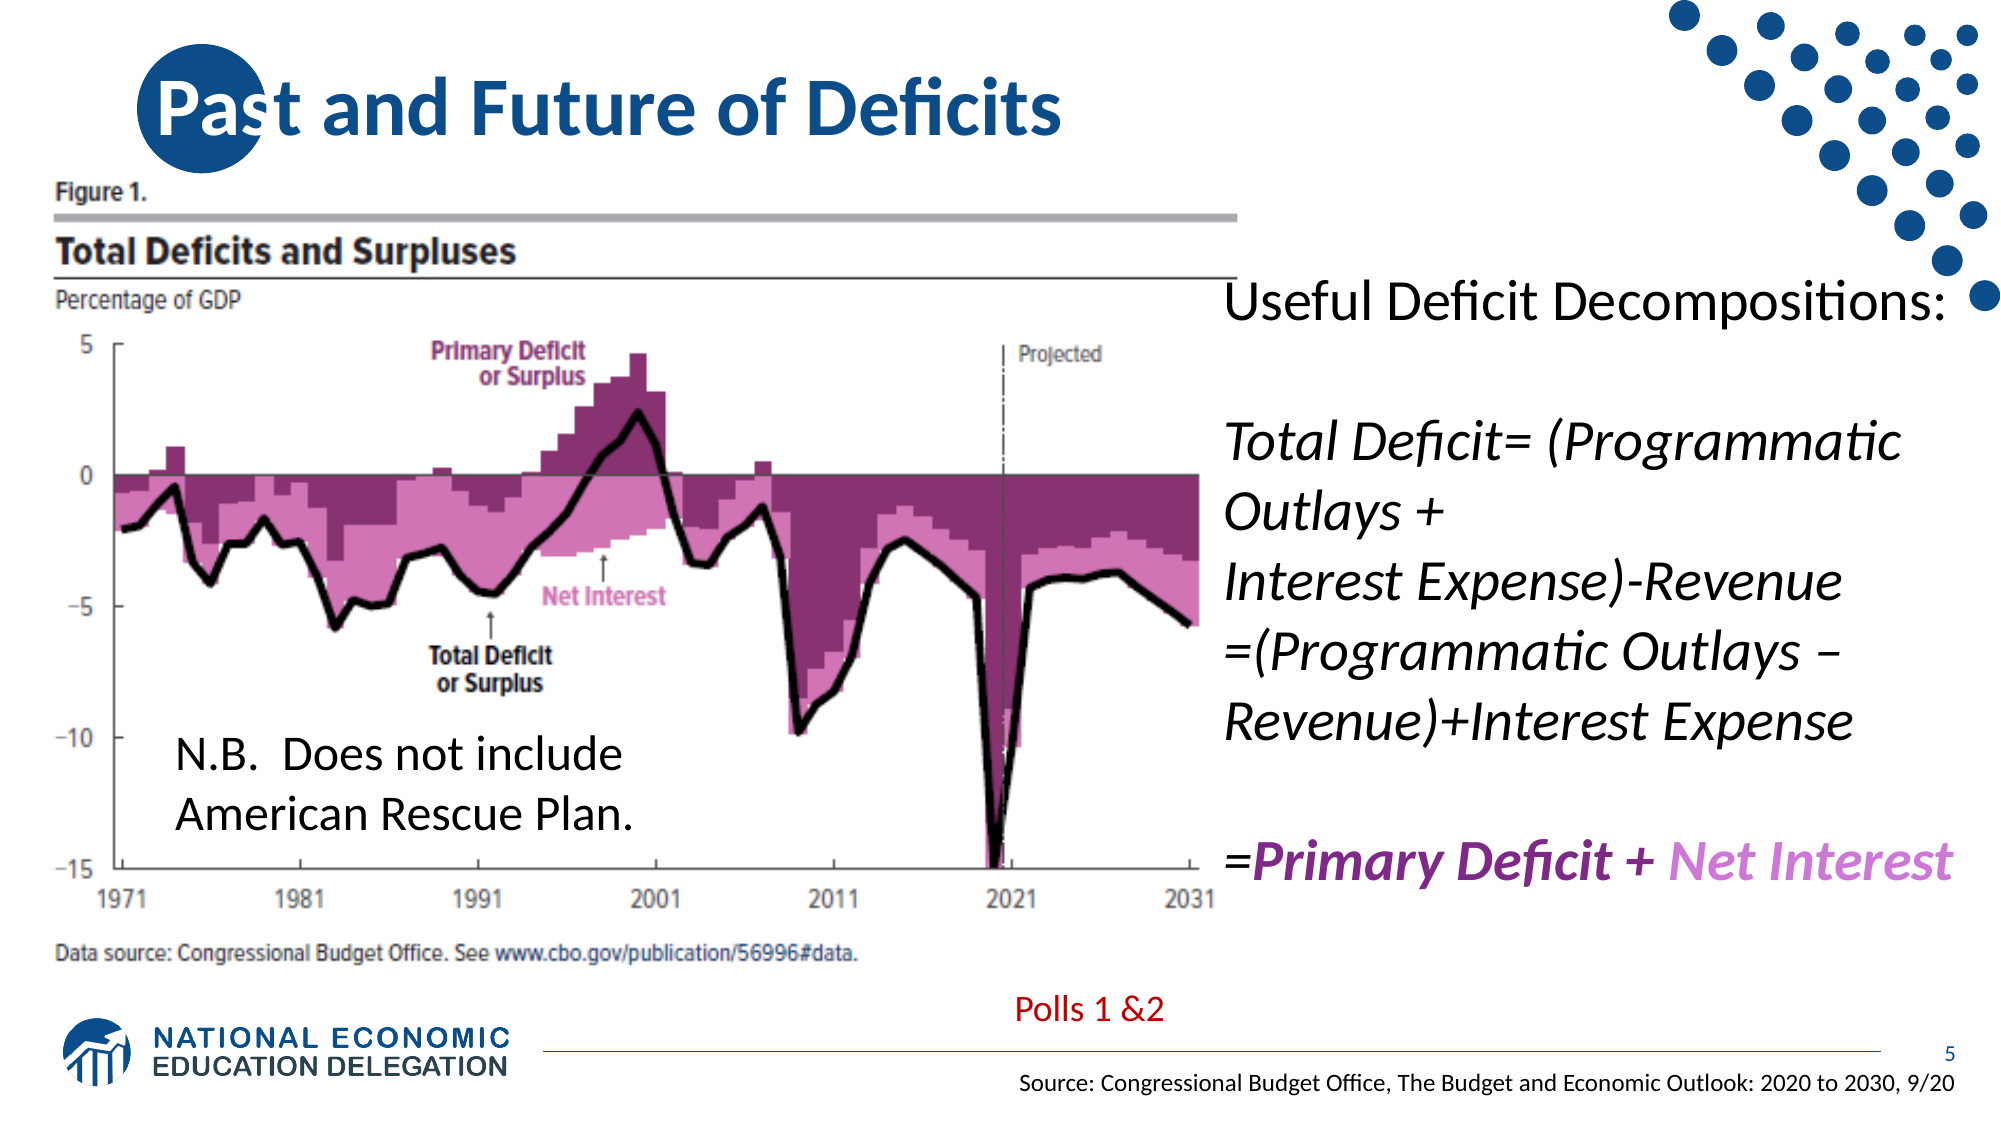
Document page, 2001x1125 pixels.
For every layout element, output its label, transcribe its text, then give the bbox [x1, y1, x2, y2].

slide_number 5 [1521, 1022, 1972, 1059]
text_box Useful Deficit Decompositions: Total Deficit= (Programmatic Outlays + Interest Expense)-Revenue =(Programmatic Outlays – Revenue)+Interest Expense =Primary Deficit + Net Interest [1238, 254, 2000, 900]
picture [55, 1013, 520, 1091]
title Past and Future of Deficits [141, 0, 1867, 218]
text_box Source: Congressional Budget Office, The Budget and Economic Outlook: 2020 to 2030, 9/20 [1004, 1059, 1972, 1104]
text_box Polls 1 &2 [999, 976, 1185, 1036]
picture [31, 174, 1238, 970]
